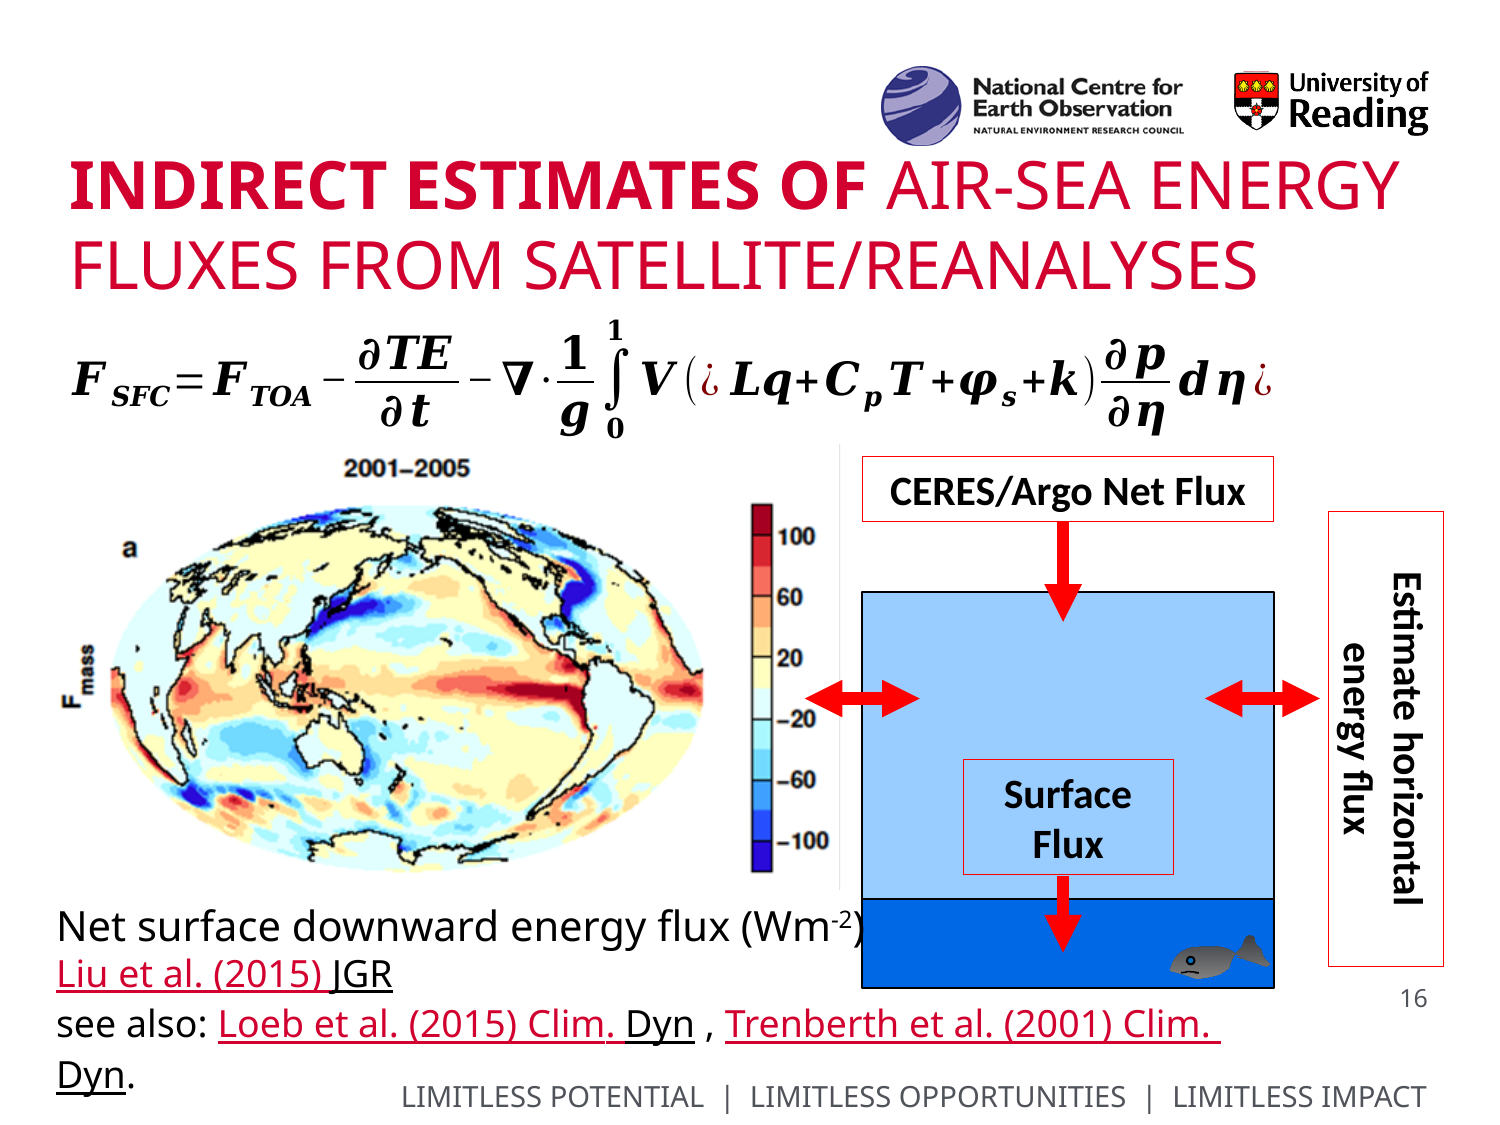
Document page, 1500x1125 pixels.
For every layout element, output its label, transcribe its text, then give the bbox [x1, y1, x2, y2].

text_box Estimate horizontal energy flux [1328, 511, 1444, 967]
text_box Net surface downward energy flux (Wm-2) Liu et al. (2015) JGR see also: Loeb et al. (2015) Clim. Dyn , Trenberth et al. (2001) Clim. Dyn. [41, 892, 1263, 1125]
text_box [1263, 982, 1274, 988]
text_box Surface Flux [963, 759, 1174, 875]
picture [1234, 71, 1429, 136]
text_box [1263, 899, 1274, 937]
text_box [862, 591, 1274, 899]
text_box Indirect estimates of air-sea energy fluxes from satellite/reanalysES [69, 167, 1428, 303]
slide_number 16 [1316, 982, 1428, 1024]
picture [52, 444, 844, 890]
text_box CERES/Argo Net Flux [862, 456, 1274, 522]
picture [880, 66, 1192, 146]
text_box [1169, 934, 1270, 980]
